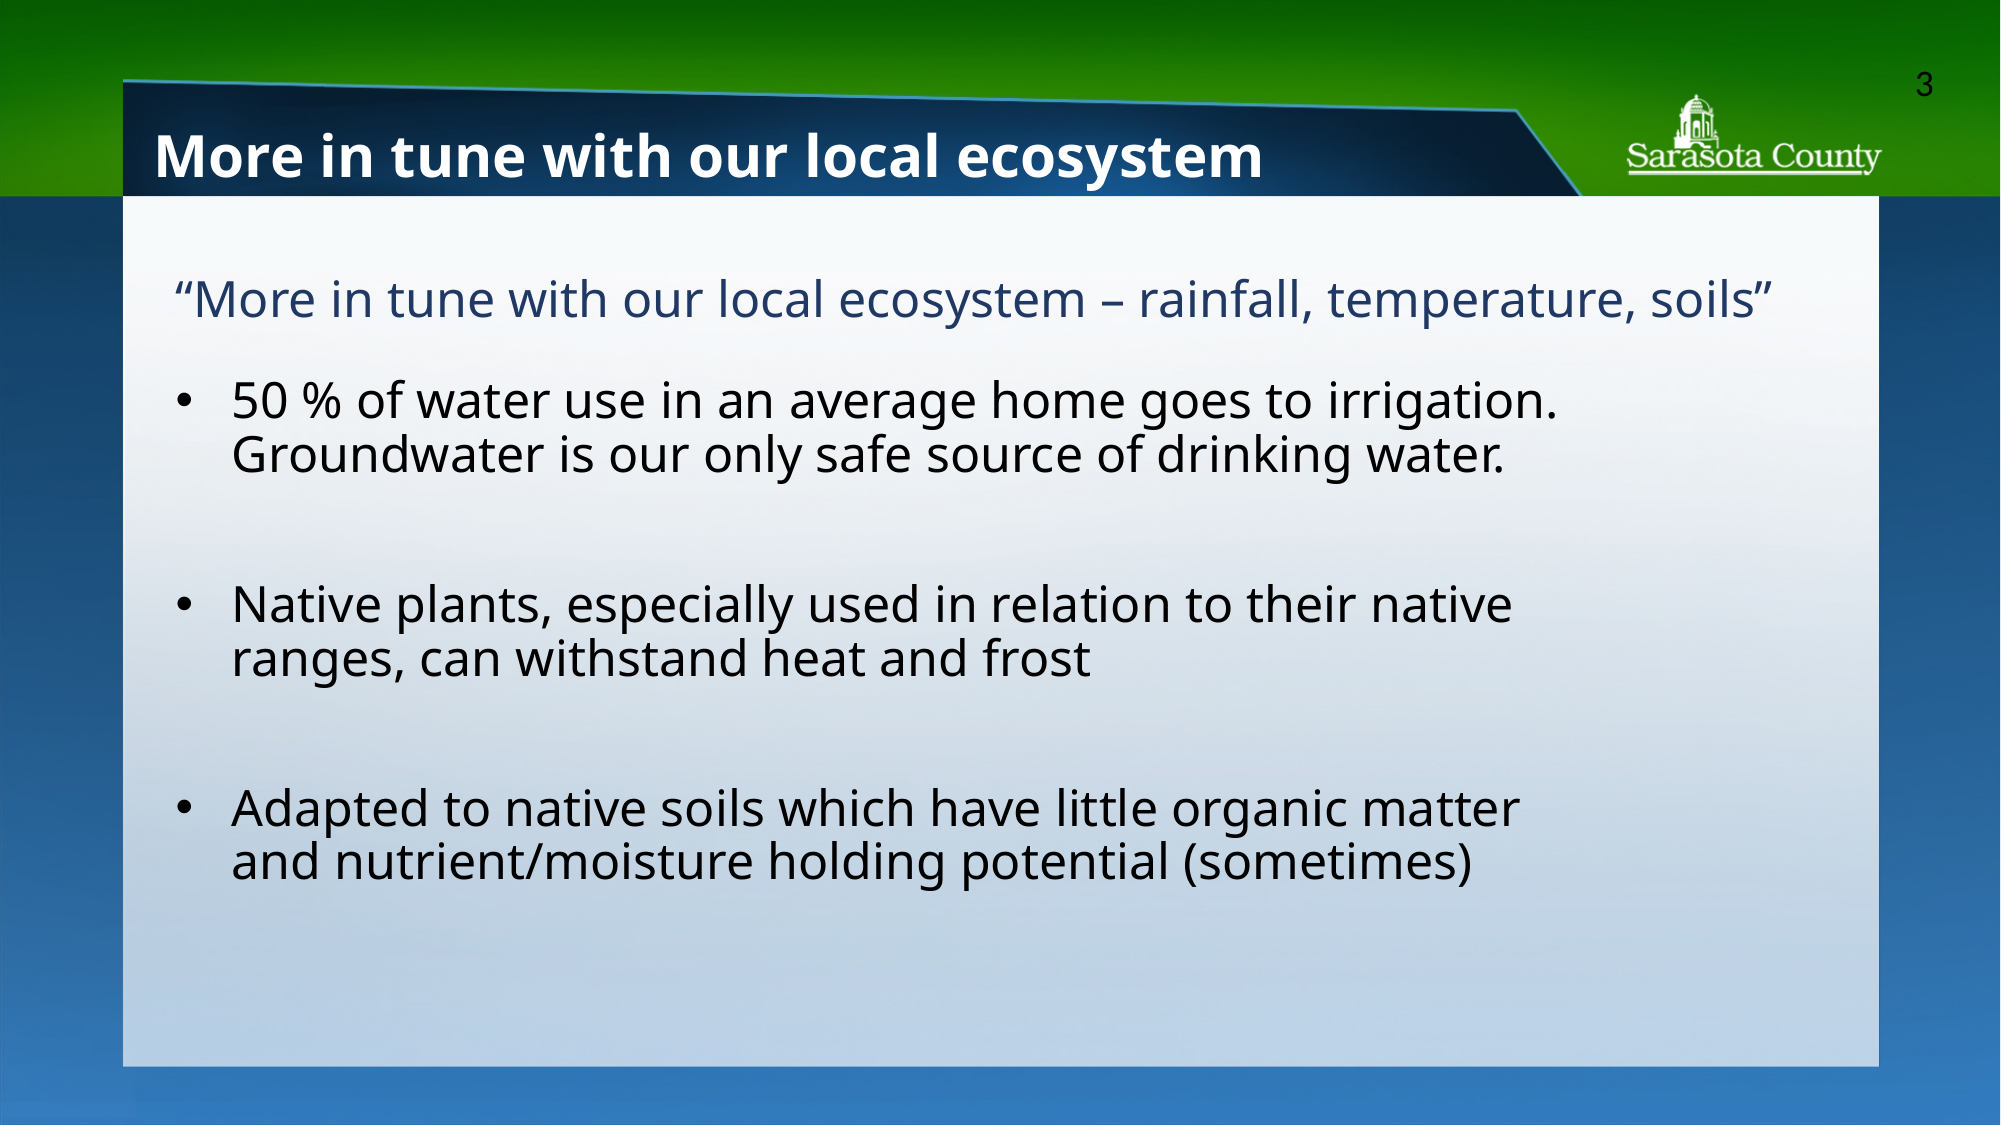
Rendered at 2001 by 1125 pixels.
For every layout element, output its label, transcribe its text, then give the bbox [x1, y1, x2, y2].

title More in tune with our local ecosystem [139, 19, 1516, 268]
slide_number 3 [1877, 38, 1972, 125]
list “More in tune with our local ecosystem – rainfall, temperature, soils” [160, 267, 1844, 346]
picture [0, 0, 2001, 1125]
list 50 % of water use in an average home goes to irrigation. Groundwater is our only safe source of drinking water. Native plants, especially used in relation to their native ranges, can withstand heat and frost Adapted to native soils which have little organic matter and nutrient/moisture holding potential (sometimes) [160, 368, 1581, 1001]
